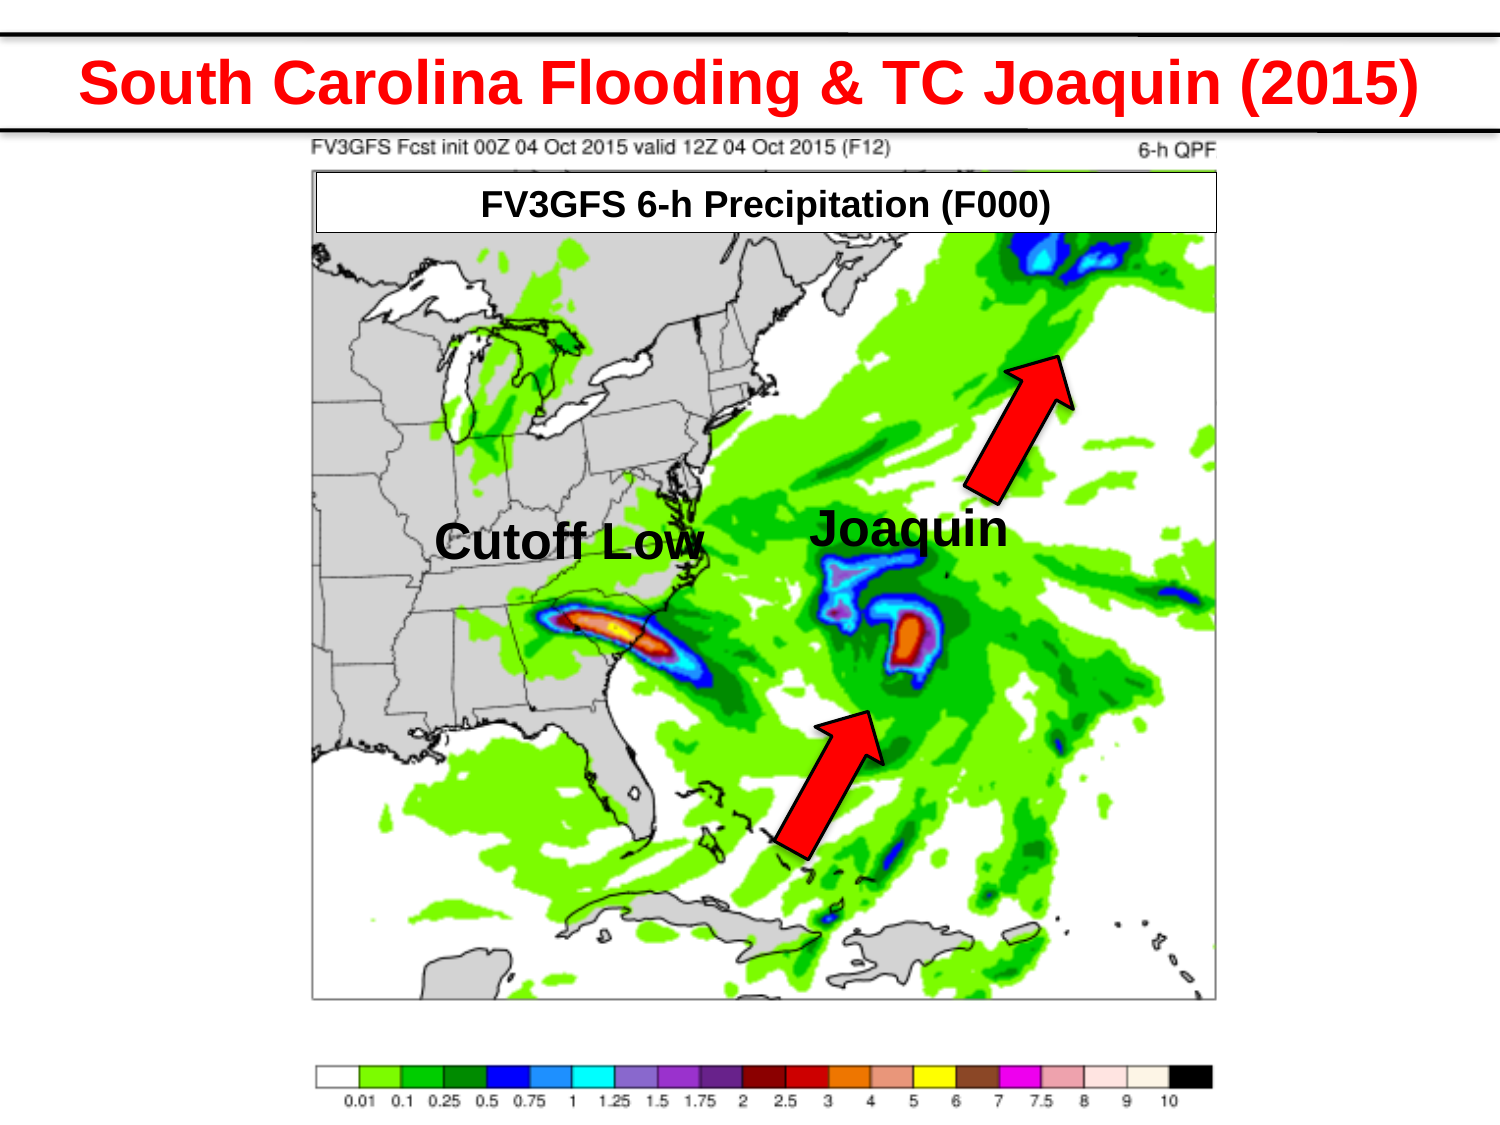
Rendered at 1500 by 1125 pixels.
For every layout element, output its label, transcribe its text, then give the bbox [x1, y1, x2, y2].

text_box South Carolina Flooding & TC Joaquin (2015) [0, 41, 1500, 125]
picture [303, 139, 1217, 1125]
